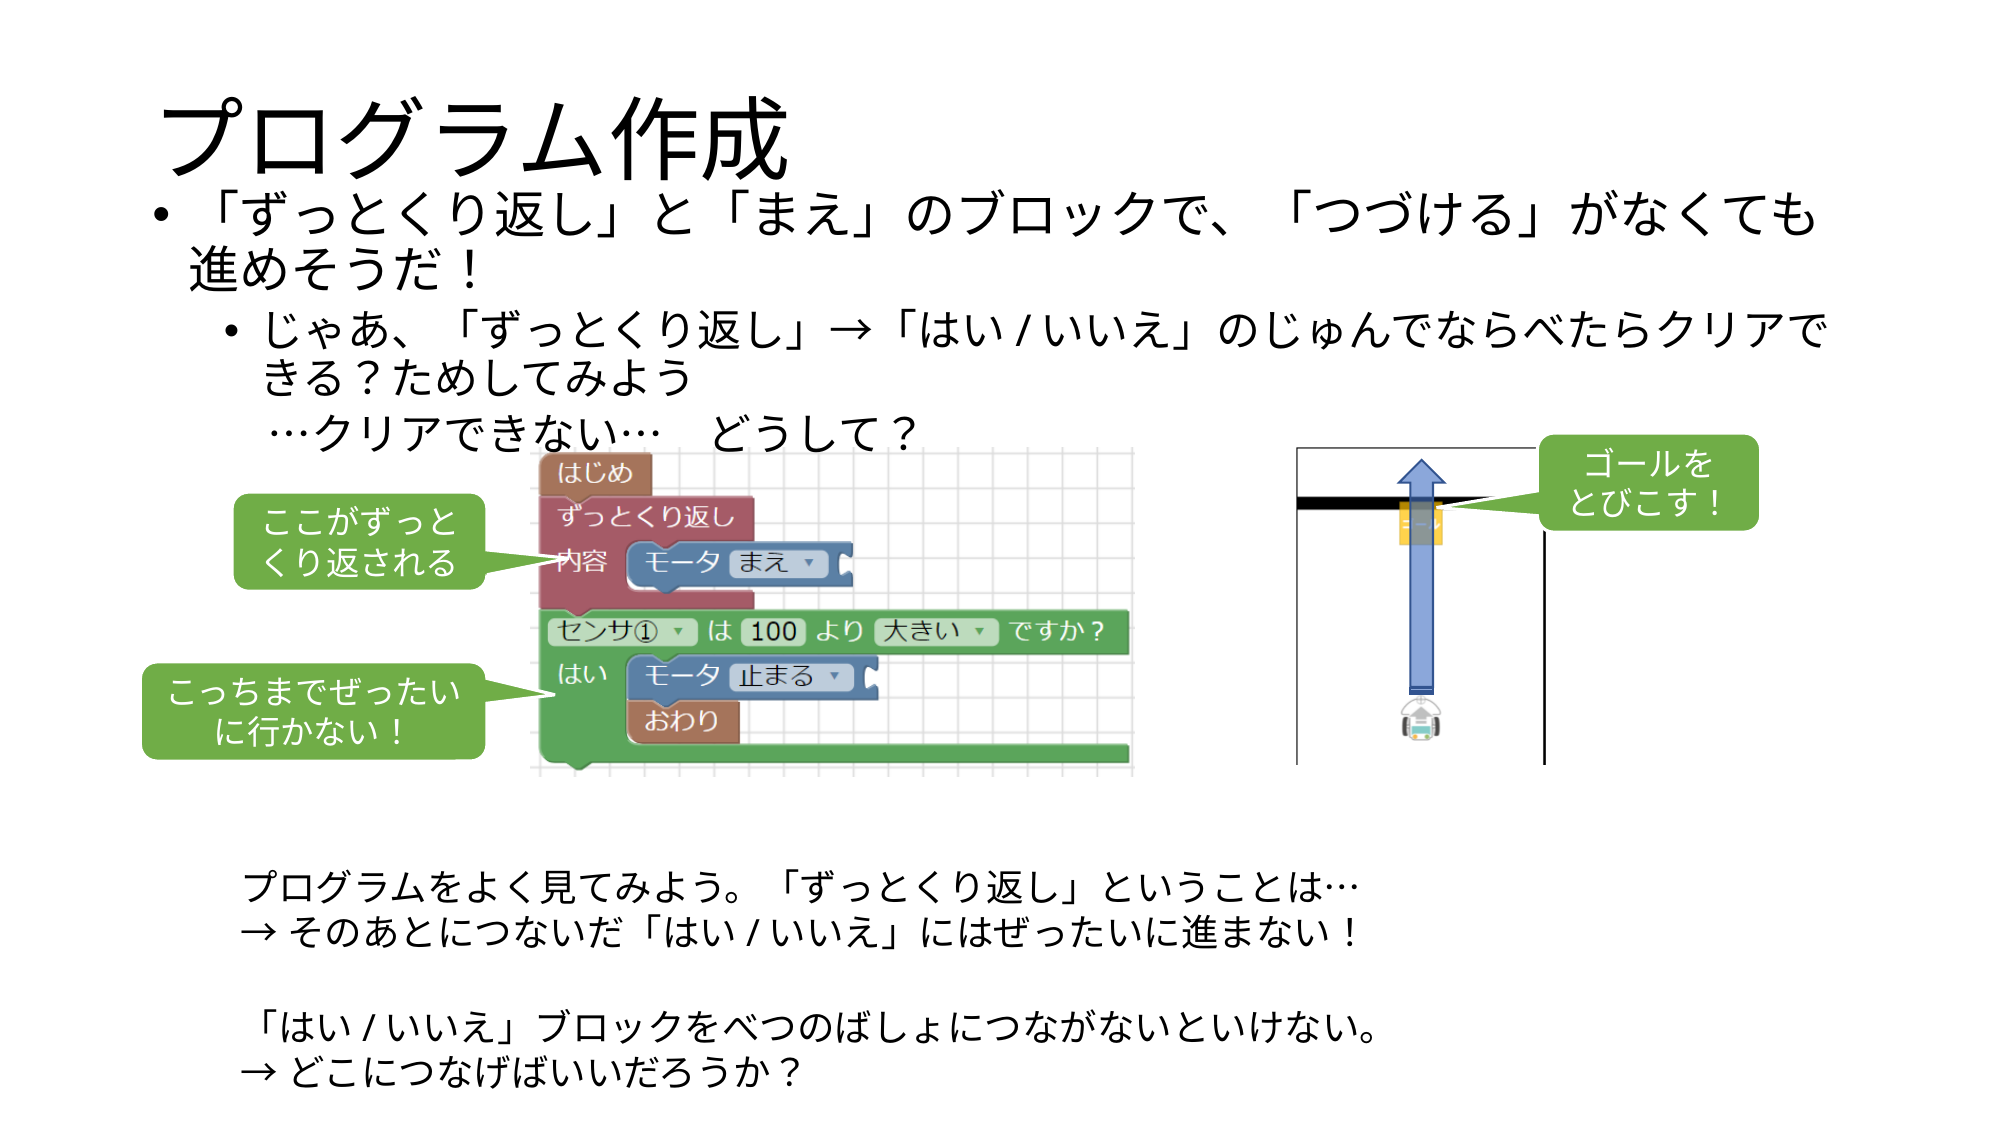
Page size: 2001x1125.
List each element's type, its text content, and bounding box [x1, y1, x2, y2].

text_box ここがずっとくり返される [230, 490, 529, 593]
picture [529, 447, 1135, 777]
text_box 「はい/いいえ」ブロックをべつのばしょにつながないといけない。 →どこにつなげばいいだろうか？ [150, 996, 1850, 1102]
list 「ずっとくり返し」と「まえ」のブロックで、「つづける」がなくても進めそうだ！ じゃあ、「ずっとくり返し」→「はい/いいえ」のじゅんでならべたらクリアできる？ためしてみよう …クリアできない… どうして？ [137, 181, 1863, 470]
title プログラム作成 [137, 34, 1863, 181]
text_box ゴールを とびこす！ [1536, 431, 1763, 534]
text_box プログラムをよく見てみよう。「ずっとくり返し」ということは… →そのあとにつないだ「はい/いいえ」にはぜったいに進まない！ [150, 856, 1850, 962]
picture [1296, 447, 1547, 765]
text_box こっちまでぜったいに行かない！ [138, 660, 529, 763]
